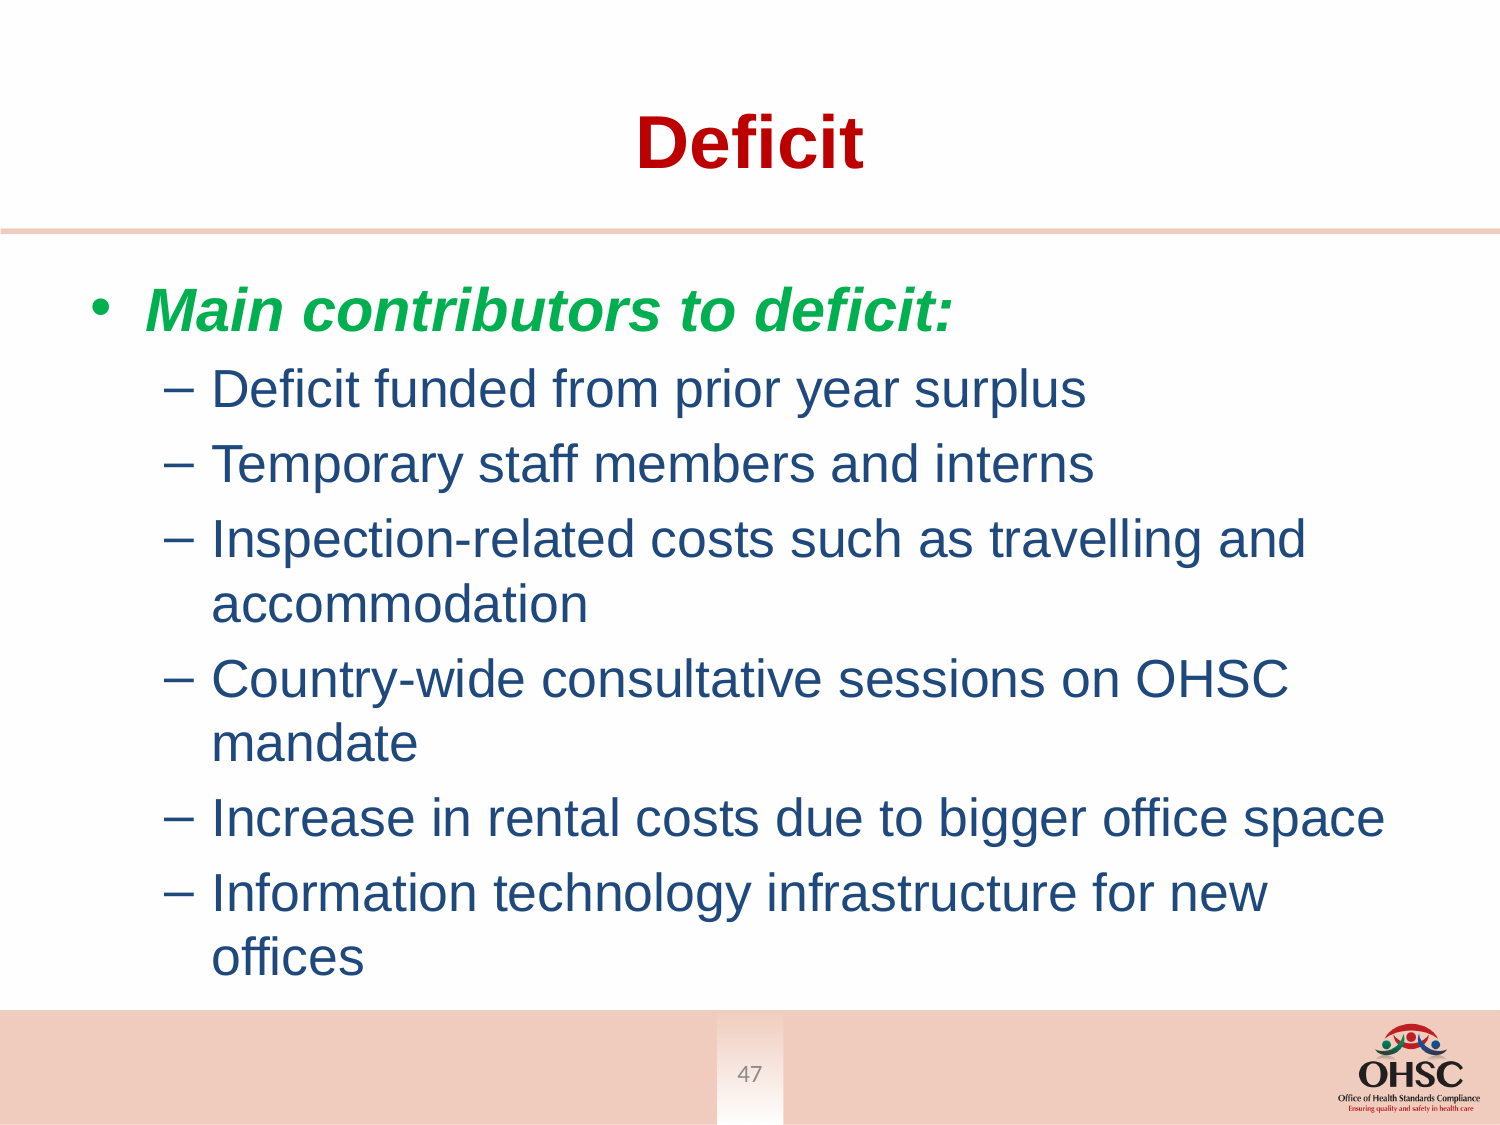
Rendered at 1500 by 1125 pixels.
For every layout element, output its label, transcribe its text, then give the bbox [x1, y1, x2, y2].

picture [0, 0, 1500, 1125]
title Deficit [75, 45, 1425, 233]
slide_number 46 [575, 1042, 925, 1103]
list Main contributors to deficit: Deficit funded from prior year surplus Temporary staff members and interns Inspection-related costs such as travelling and accommodation Country-wide consultative sessions on OHSC mandate Increase in rental costs due to bigger office space Information technology infrastructure for new offices [75, 262, 1425, 1005]
